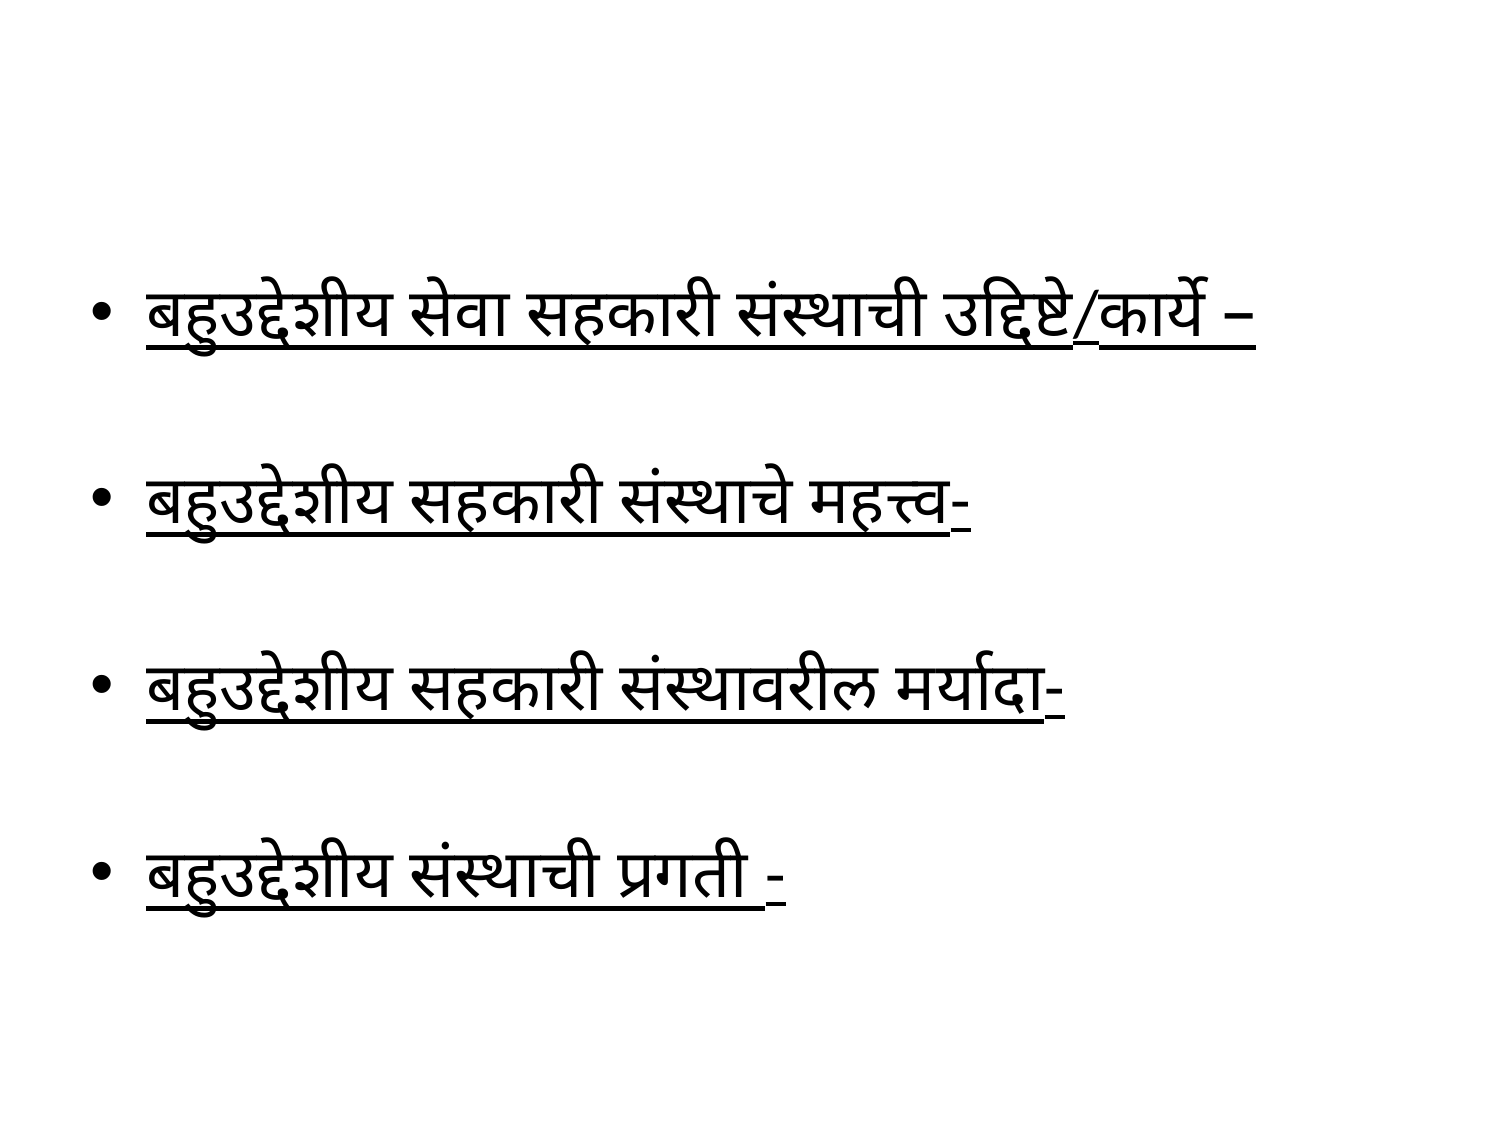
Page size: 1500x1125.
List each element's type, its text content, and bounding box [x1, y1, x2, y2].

list बहुउद्देशीय सेवा सहकारी संस्थाची उद्दिष्टे/कार्ये – बहुउद्देशीय सहकारी संस्थाचे महत्त्व- बहुउद्देशीय सहकारी संस्थावरील मर्यादा- बहुउद्देशीय संस्थाची प्रगती - [75, 262, 1425, 1005]
